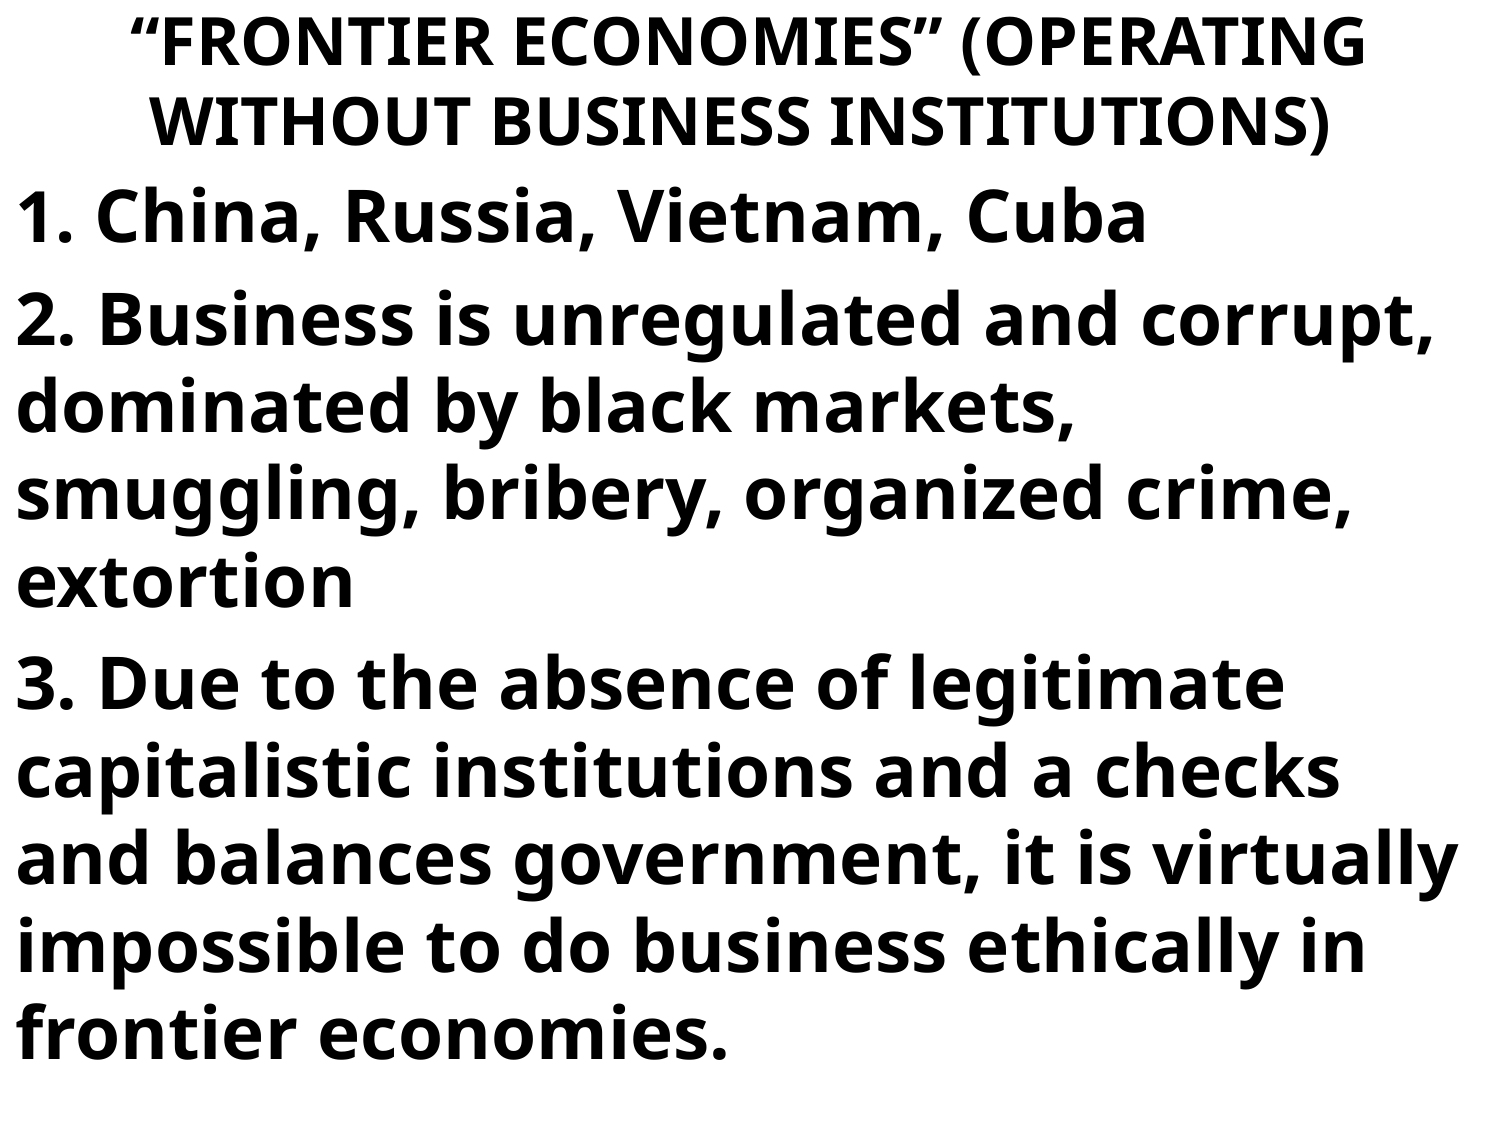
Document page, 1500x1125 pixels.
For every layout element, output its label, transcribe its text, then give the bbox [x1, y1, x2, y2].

title “FRONTIER ECONOMIES” (OPERATING WITHOUT BUSINESS INSTITUTIONS) [0, 50, 1500, 162]
subtitle 1. China, Russia, Vietnam, Cuba 2. Business is unregulated and corrupt, dominated by black markets, smuggling, bribery, organized crime, extortion 3. Due to the absence of legitimate capitalistic institutions and a checks and balances government, it is virtually impossible to do business ethically in frontier economies. [0, 162, 1500, 1125]
